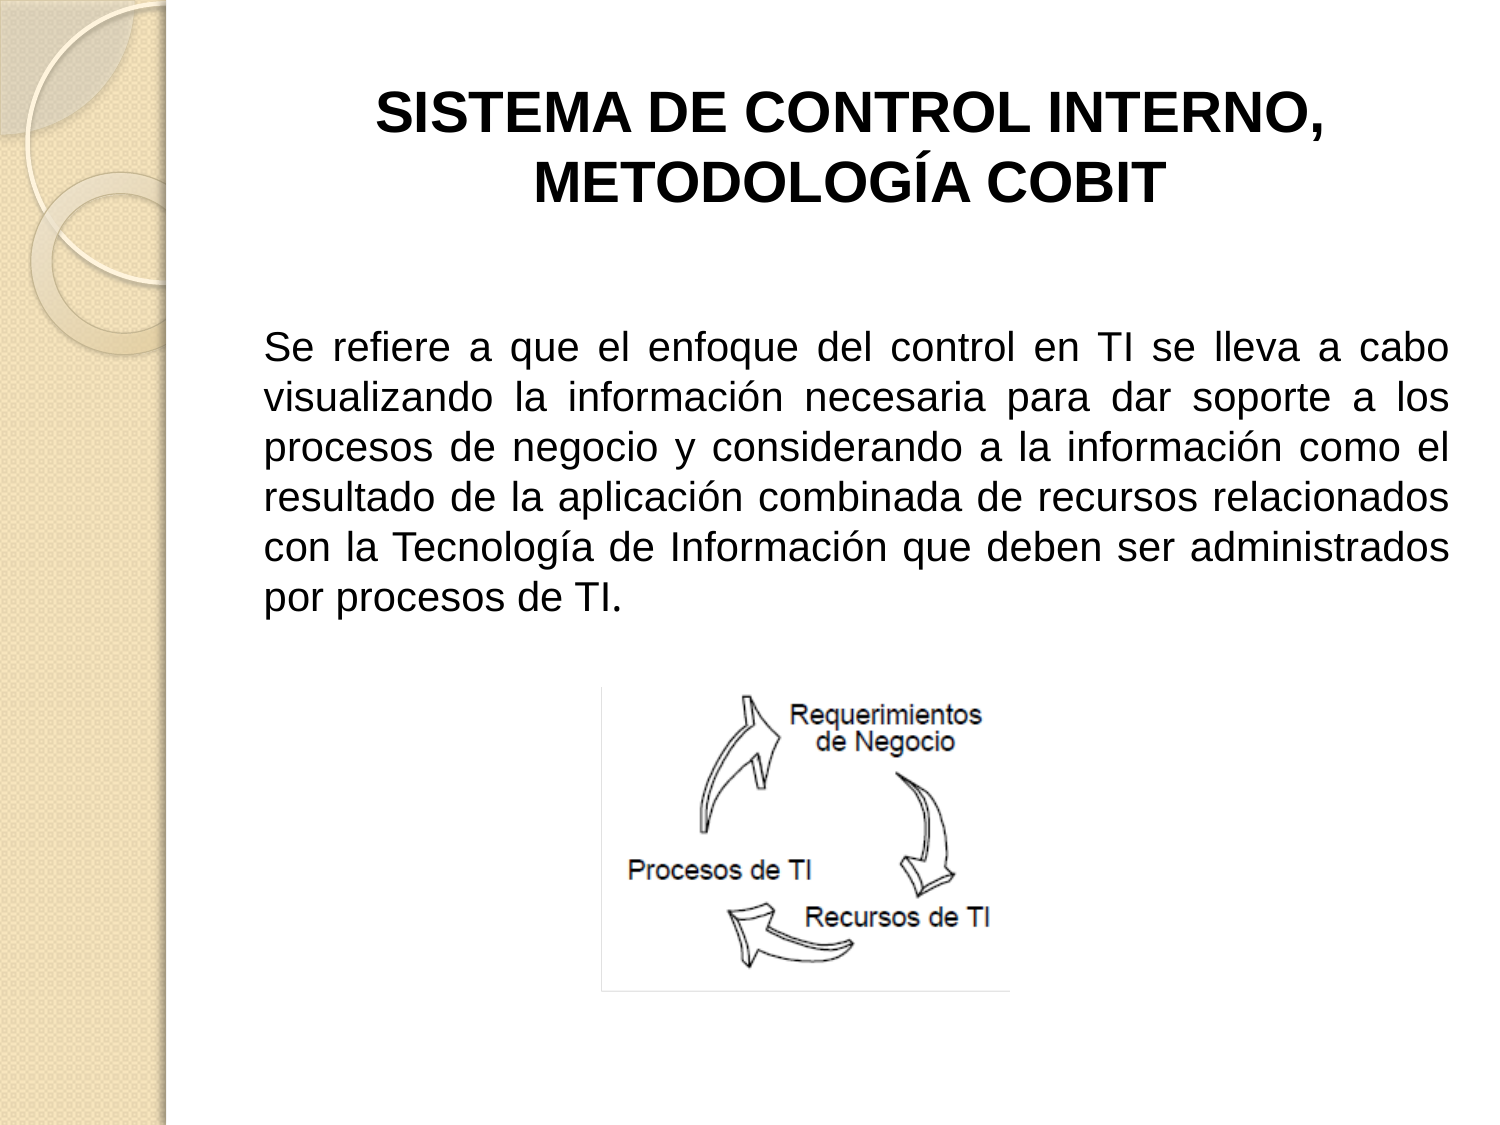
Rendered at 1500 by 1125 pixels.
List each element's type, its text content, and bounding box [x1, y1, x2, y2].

title SISTEMA DE CONTROL INTERNO, METODOLOGÍA COBIT [235, 50, 1466, 238]
picture [599, 687, 1010, 993]
list Se refiere a que el enfoque del control en TI se lleva a cabo visualizando la información necesaria para dar soporte a los procesos de negocio y considerando a la información como el resultado de la aplicación combinada de recursos relacionados con la Tecnología de Información que deben ser administrados por procesos de TI. [235, 312, 1466, 901]
